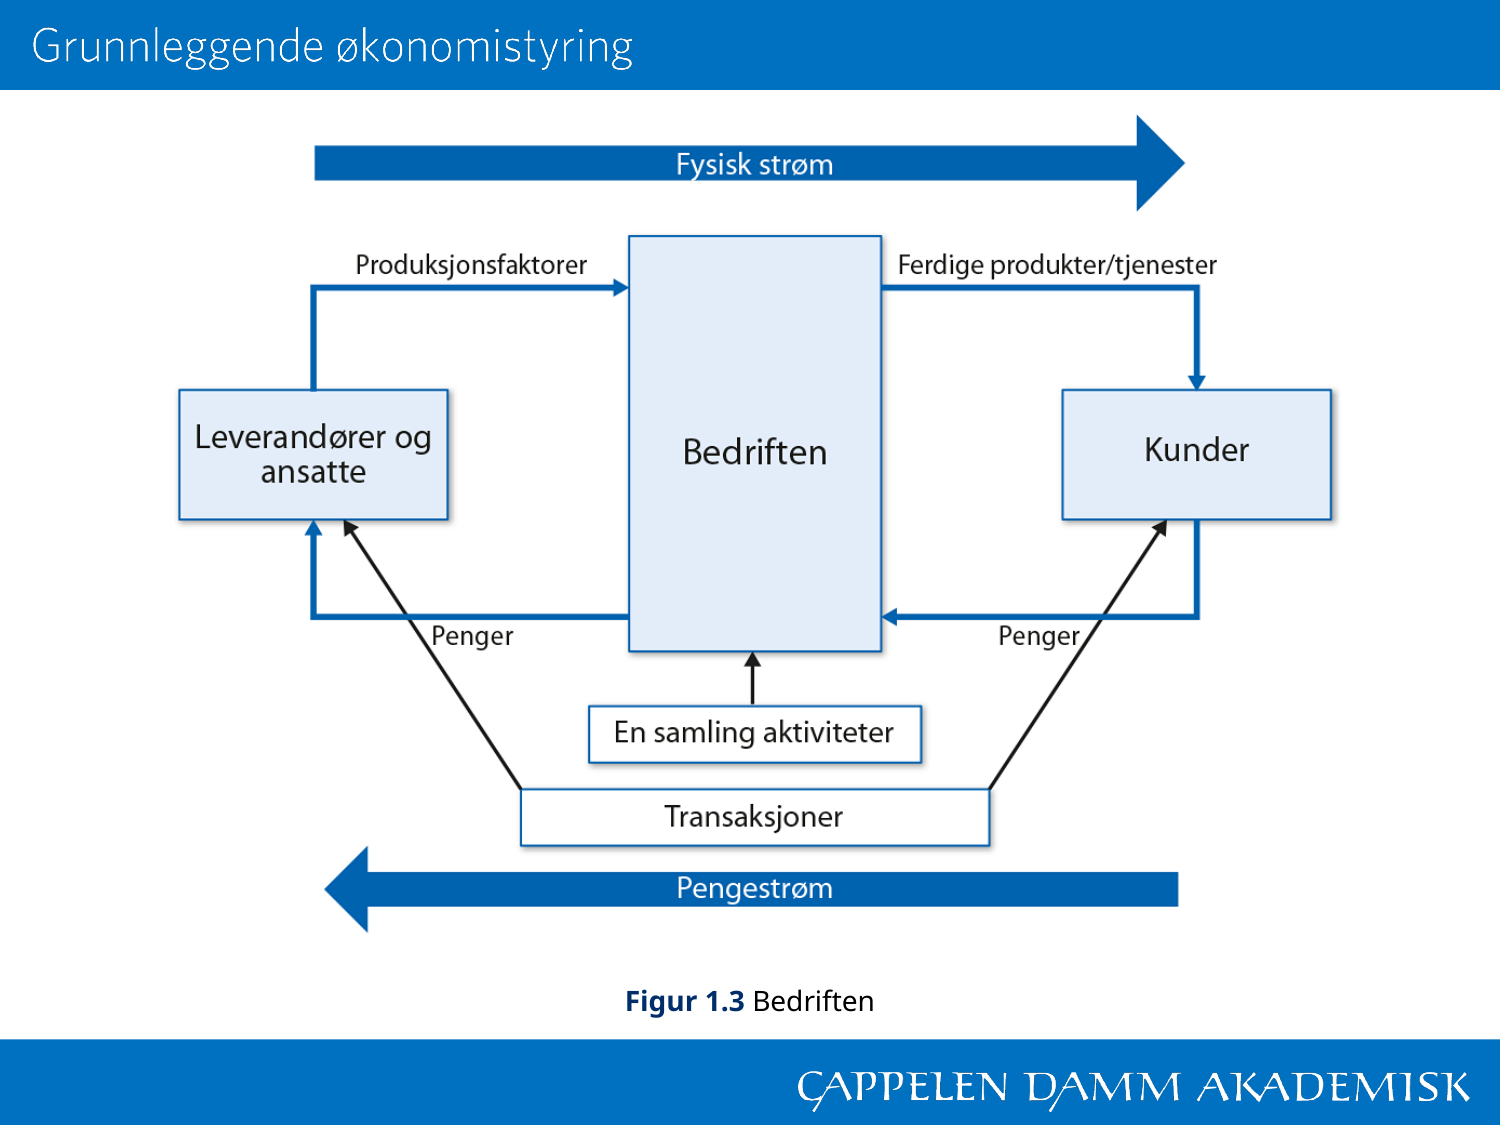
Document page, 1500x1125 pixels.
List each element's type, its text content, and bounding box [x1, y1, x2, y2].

text_box Figur 1.3 Bedriften [401, 975, 1099, 1025]
text_box [0, 0, 1500, 92]
picture [29, 19, 644, 71]
picture [159, 101, 1341, 937]
text_box [0, 1037, 1500, 1125]
picture [796, 1070, 1472, 1114]
